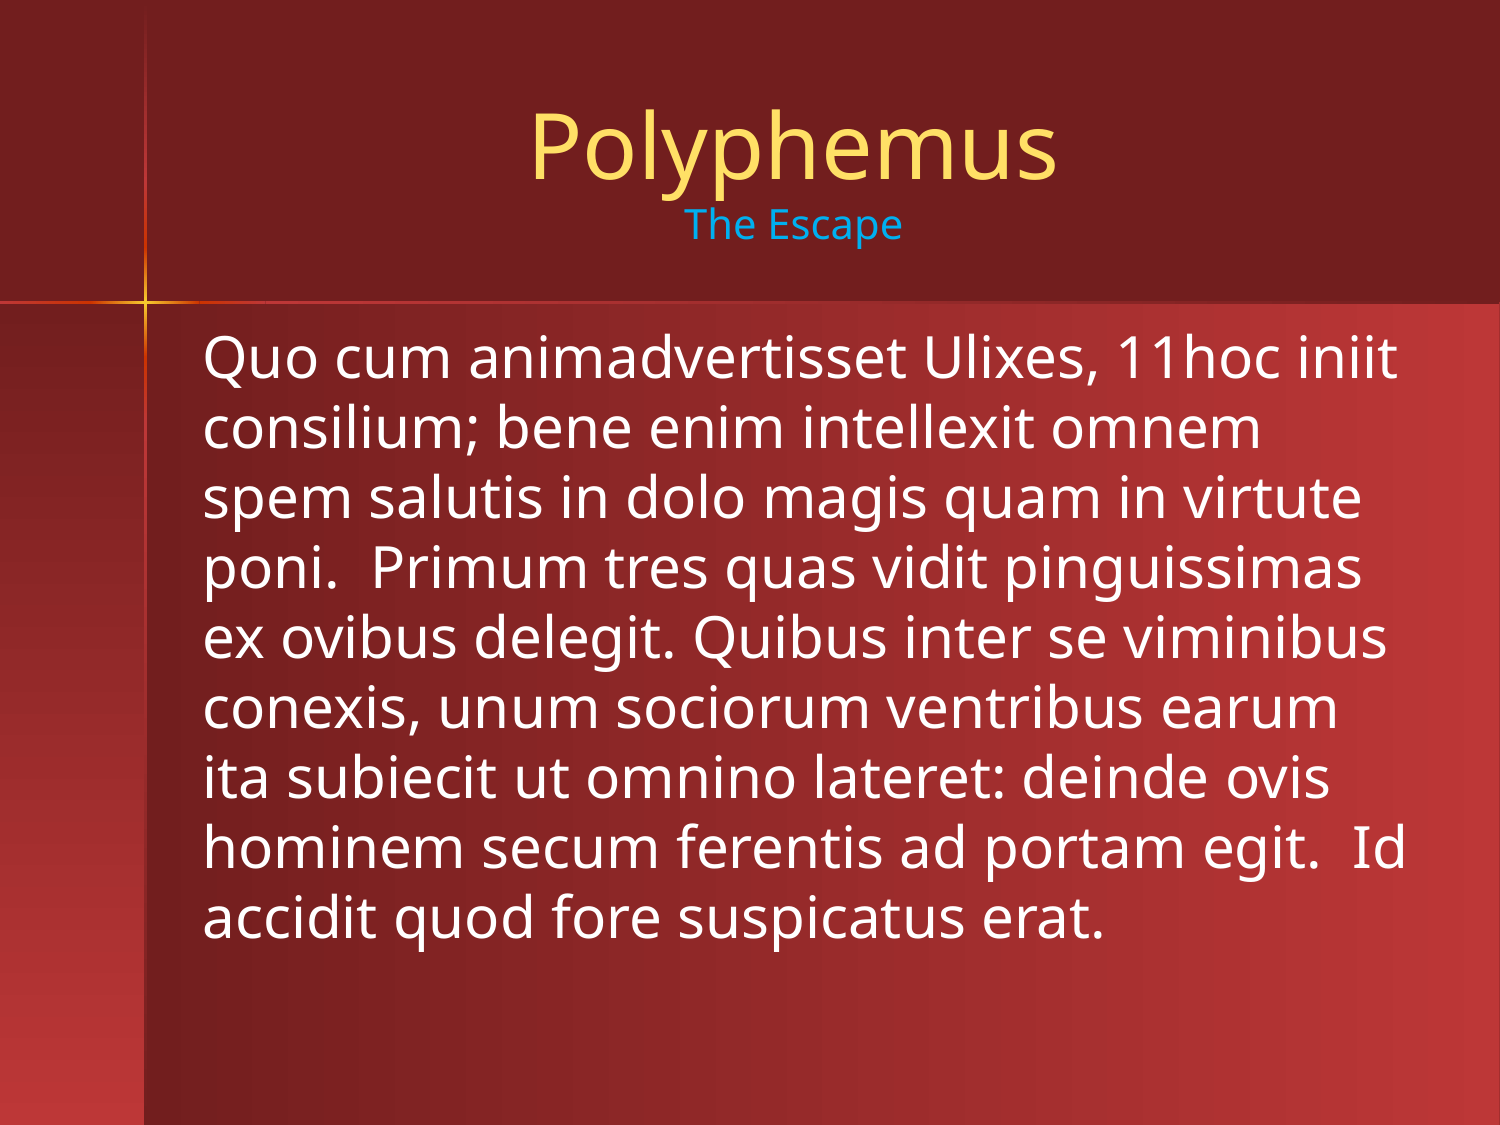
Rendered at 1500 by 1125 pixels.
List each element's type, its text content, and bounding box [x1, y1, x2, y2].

list Quo cum animadvertisset Ulixes, 11hoc iniit consilium; bene enim intellexit omnem spem salutis in dolo magis quam in virtute poni. Primum tres quas vidit pinguissimas ex ovibus delegit. Quibus inter se viminibus conexis, unum sociorum ventribus earum ita subiecit ut omnino lateret: deinde ovis hominem secum ferentis ad portam egit. Id accidit quod fore suspicatus erat. [187, 312, 1426, 988]
title Polyphemus The Escape [174, 49, 1413, 286]
